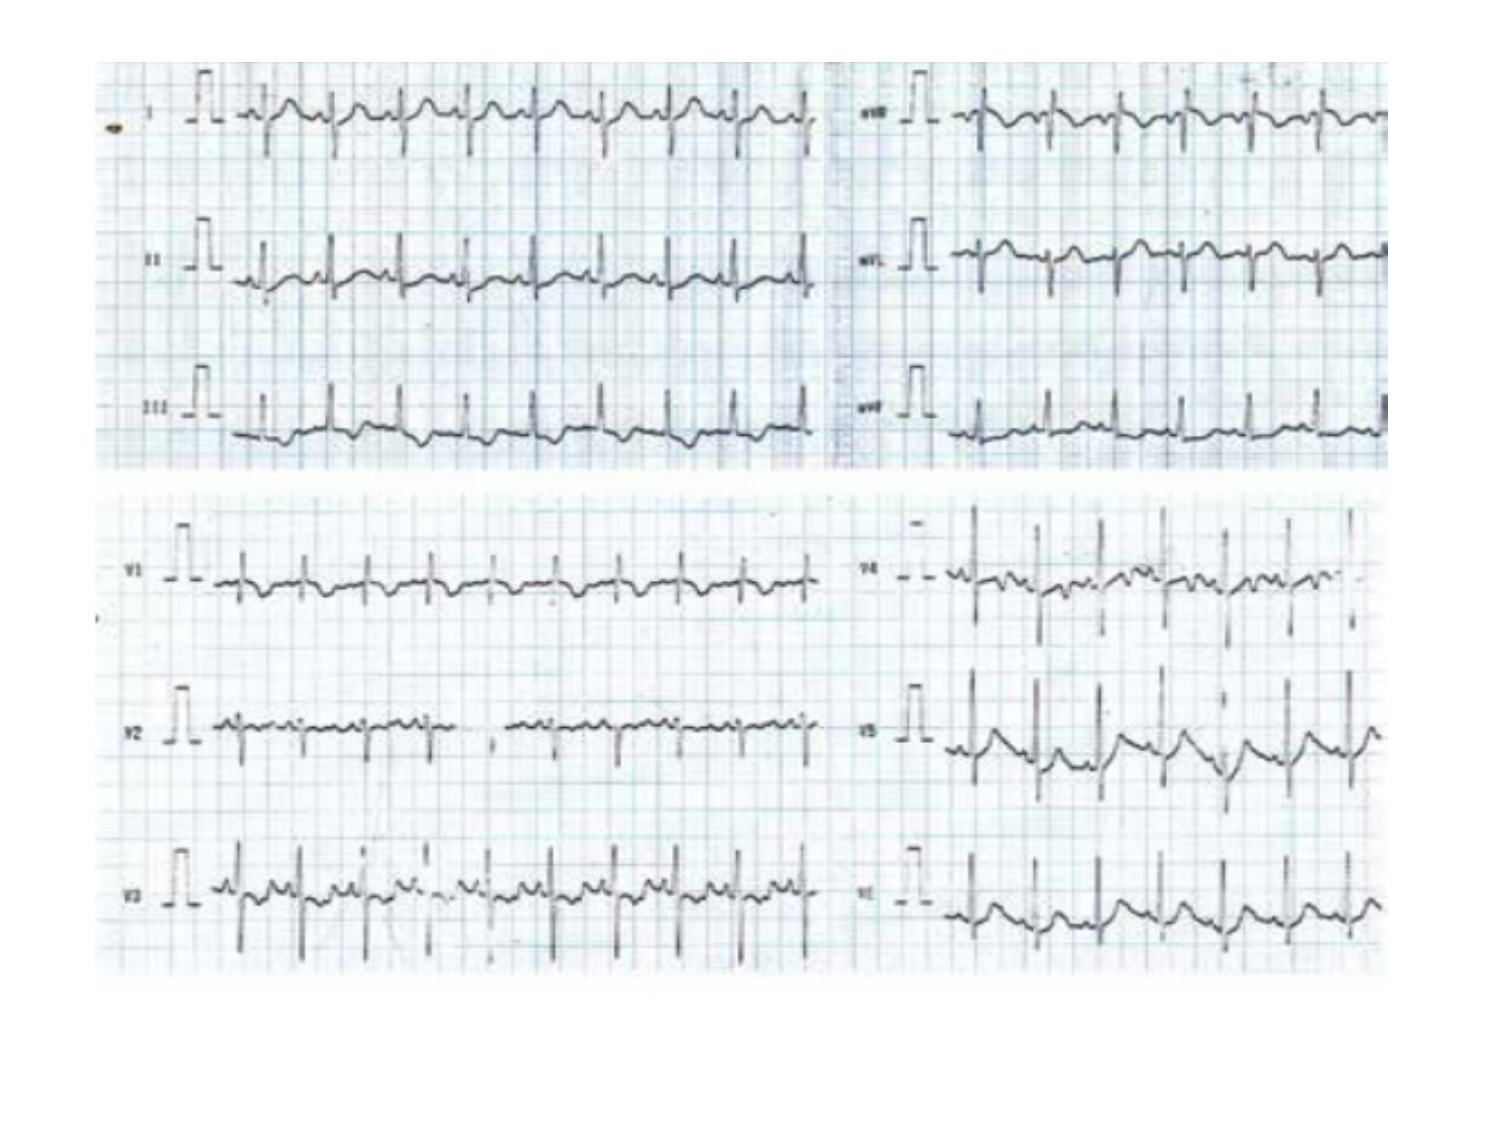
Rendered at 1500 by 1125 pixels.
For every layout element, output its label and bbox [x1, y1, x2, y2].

list [87, 62, 1388, 997]
